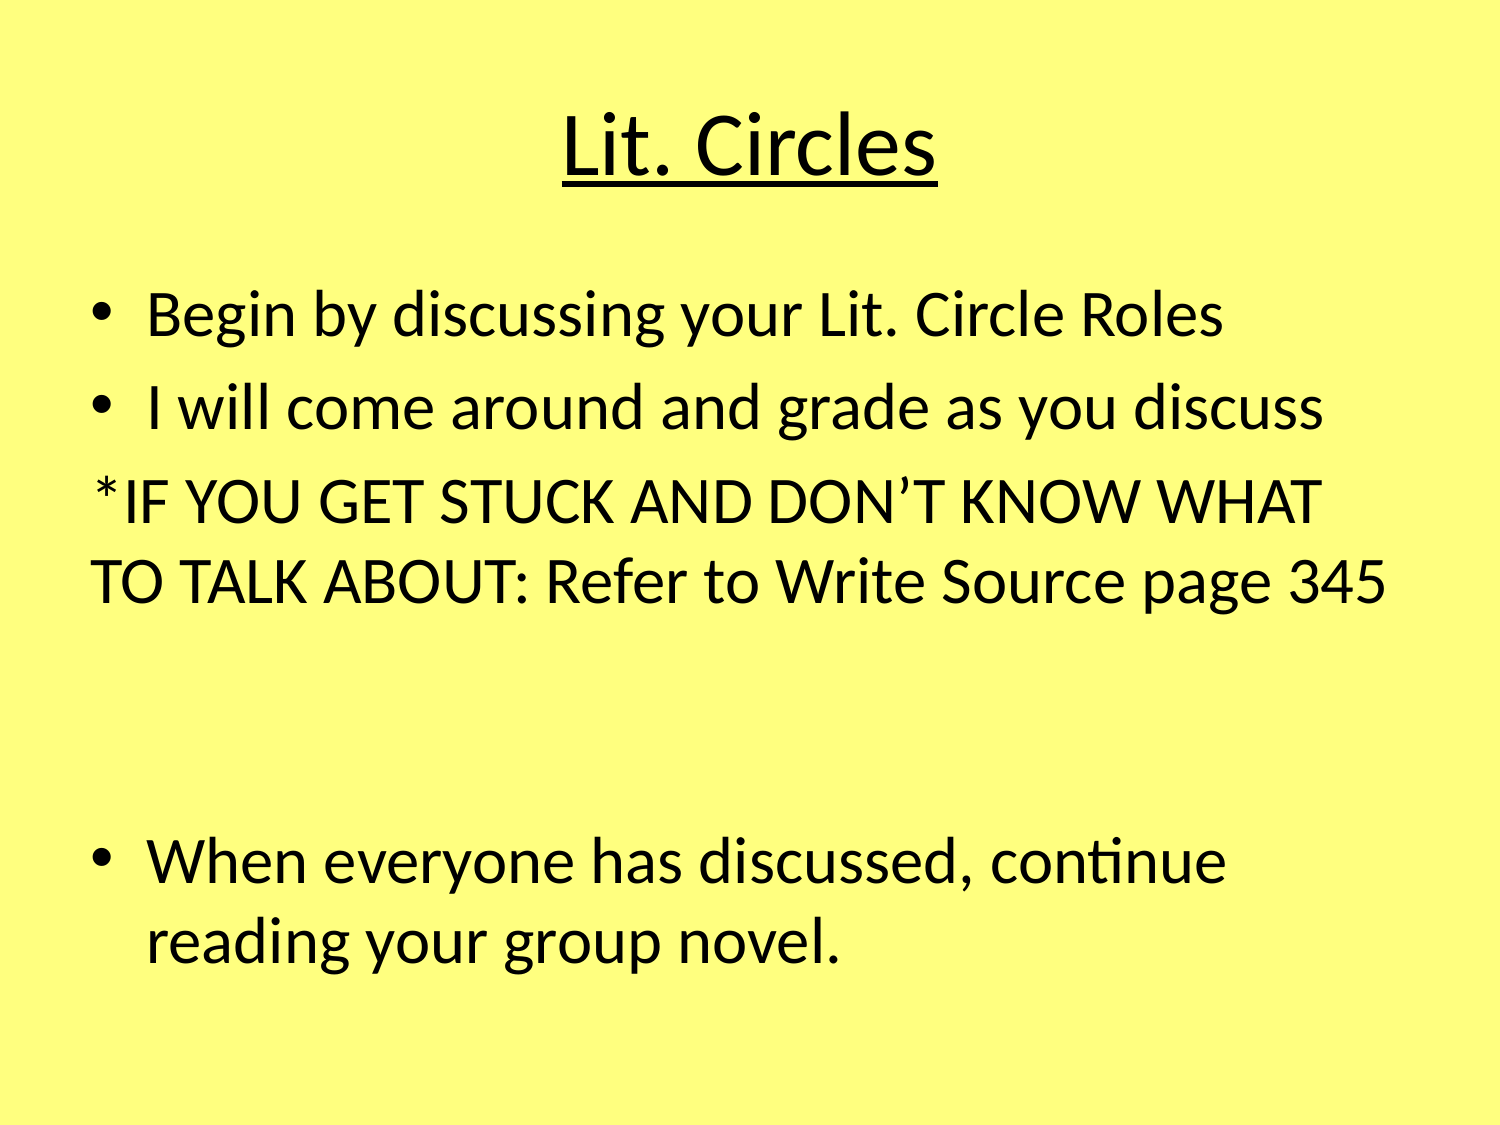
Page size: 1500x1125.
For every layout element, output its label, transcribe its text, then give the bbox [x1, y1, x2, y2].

title Lit. Circles [75, 45, 1425, 233]
list Begin by discussing your Lit. Circle Roles I will come around and grade as you discuss *IF YOU GET STUCK AND DON’T KNOW WHAT TO TALK ABOUT: Refer to Write Source page 345 When everyone has discussed, continue reading your group novel. [75, 262, 1425, 1005]
